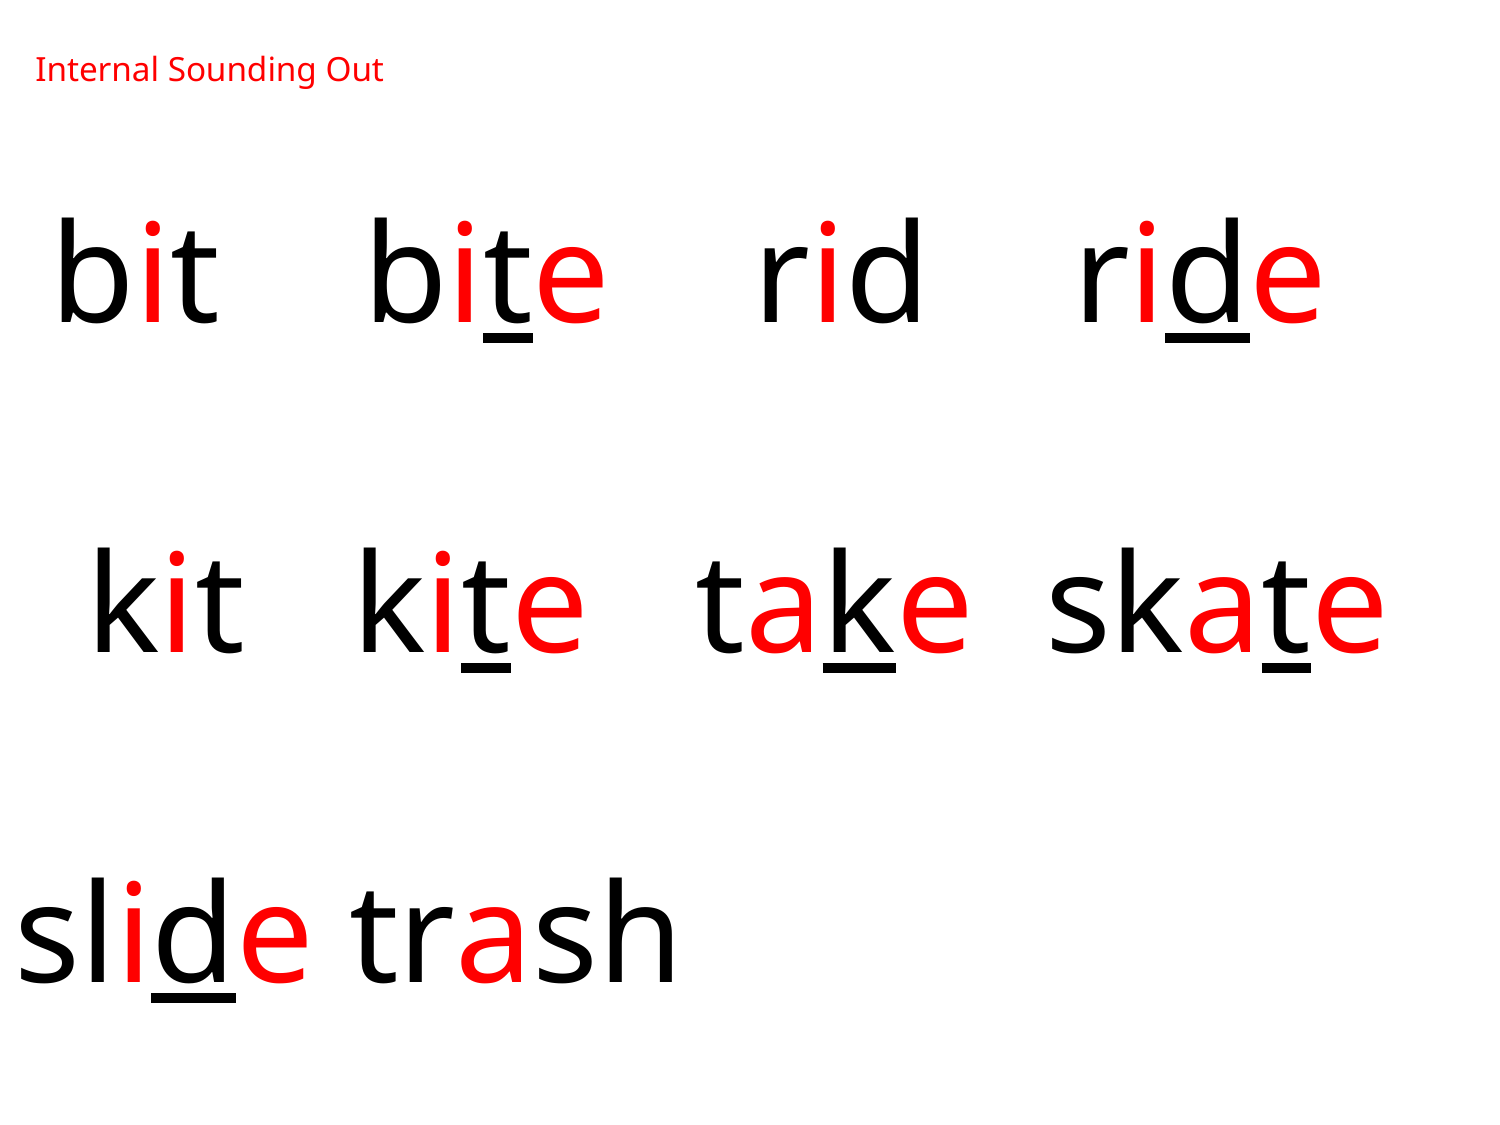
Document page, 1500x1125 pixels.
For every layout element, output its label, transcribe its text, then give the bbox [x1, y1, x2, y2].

text_box bit bite rid ride kit kite take skate slide trash [0, 178, 1467, 1018]
text_box Internal Sounding Out [20, 41, 449, 96]
